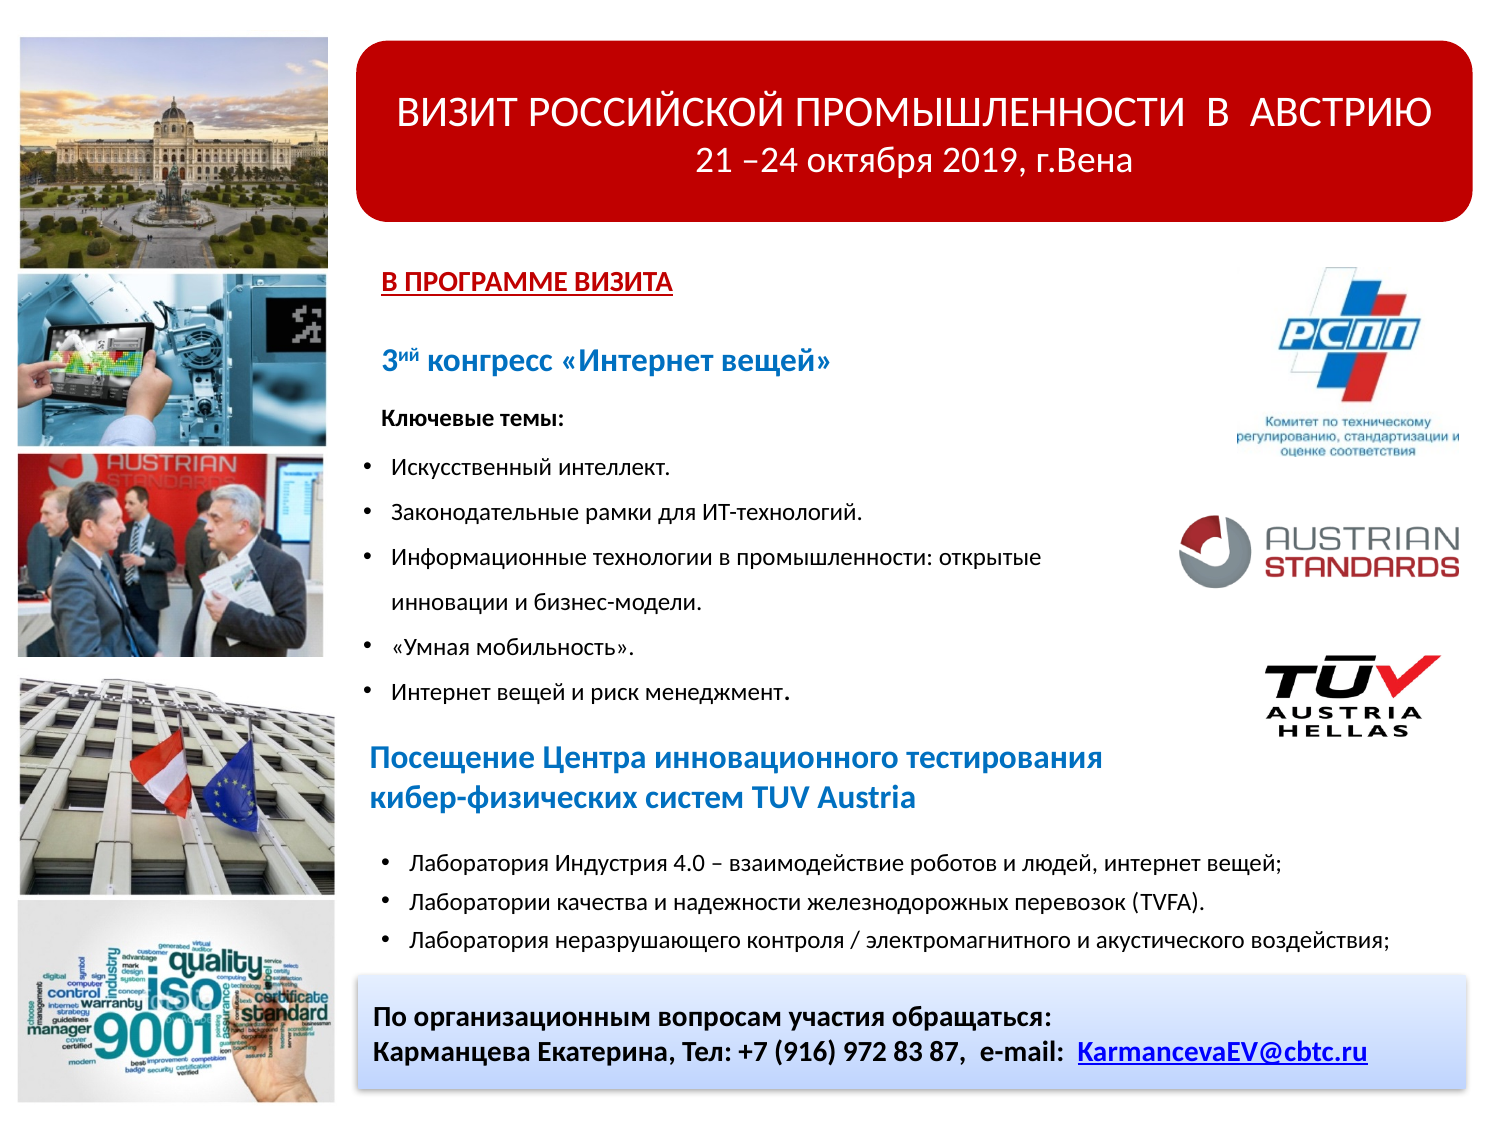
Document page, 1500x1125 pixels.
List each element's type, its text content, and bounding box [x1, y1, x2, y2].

text_box В ПРОГРАММЕ ВИЗИТА 3ий конгресс «Интернет вещей» Ключевые темы: Искусственный интеллект. Законодательные рамки для ИТ-технологий. Информационные технологии в промышленности: открытые инновации и бизнес-модели. «Умная мобильность». Интернет вещей и риск менеджмент. [348, 255, 1199, 713]
text_box Посещение Центра инновационного тестирования кибер-физических систем TUV Austria Лаборатория Индустрия 4.0 – взаимодействие роботов и людей, интернет вещей; Лаборатории качества и надежности железнодорожных перевозок (TVFA). Лаборатория неразрушающего контроля / электромагнитного и акустического воздействия; [342, 727, 1483, 961]
picture [1237, 266, 1459, 457]
text_box По организационным вопросам участия обращаться: Карманцева Екатерина, Тел: +7 (916) 972 83 87, e-mail: KarmancevaEV@cbtc.ru [358, 975, 1466, 1089]
picture [1179, 501, 1459, 599]
picture [17, 30, 329, 658]
picture [17, 668, 337, 1107]
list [1222, 631, 1481, 764]
text_box ВИЗИТ РОССИЙСКОЙ ПРОМЫШЛЕННОСТИ В АВСТРИЮ 21 –24 октября 2019, г.Вена [356, 40, 1473, 222]
